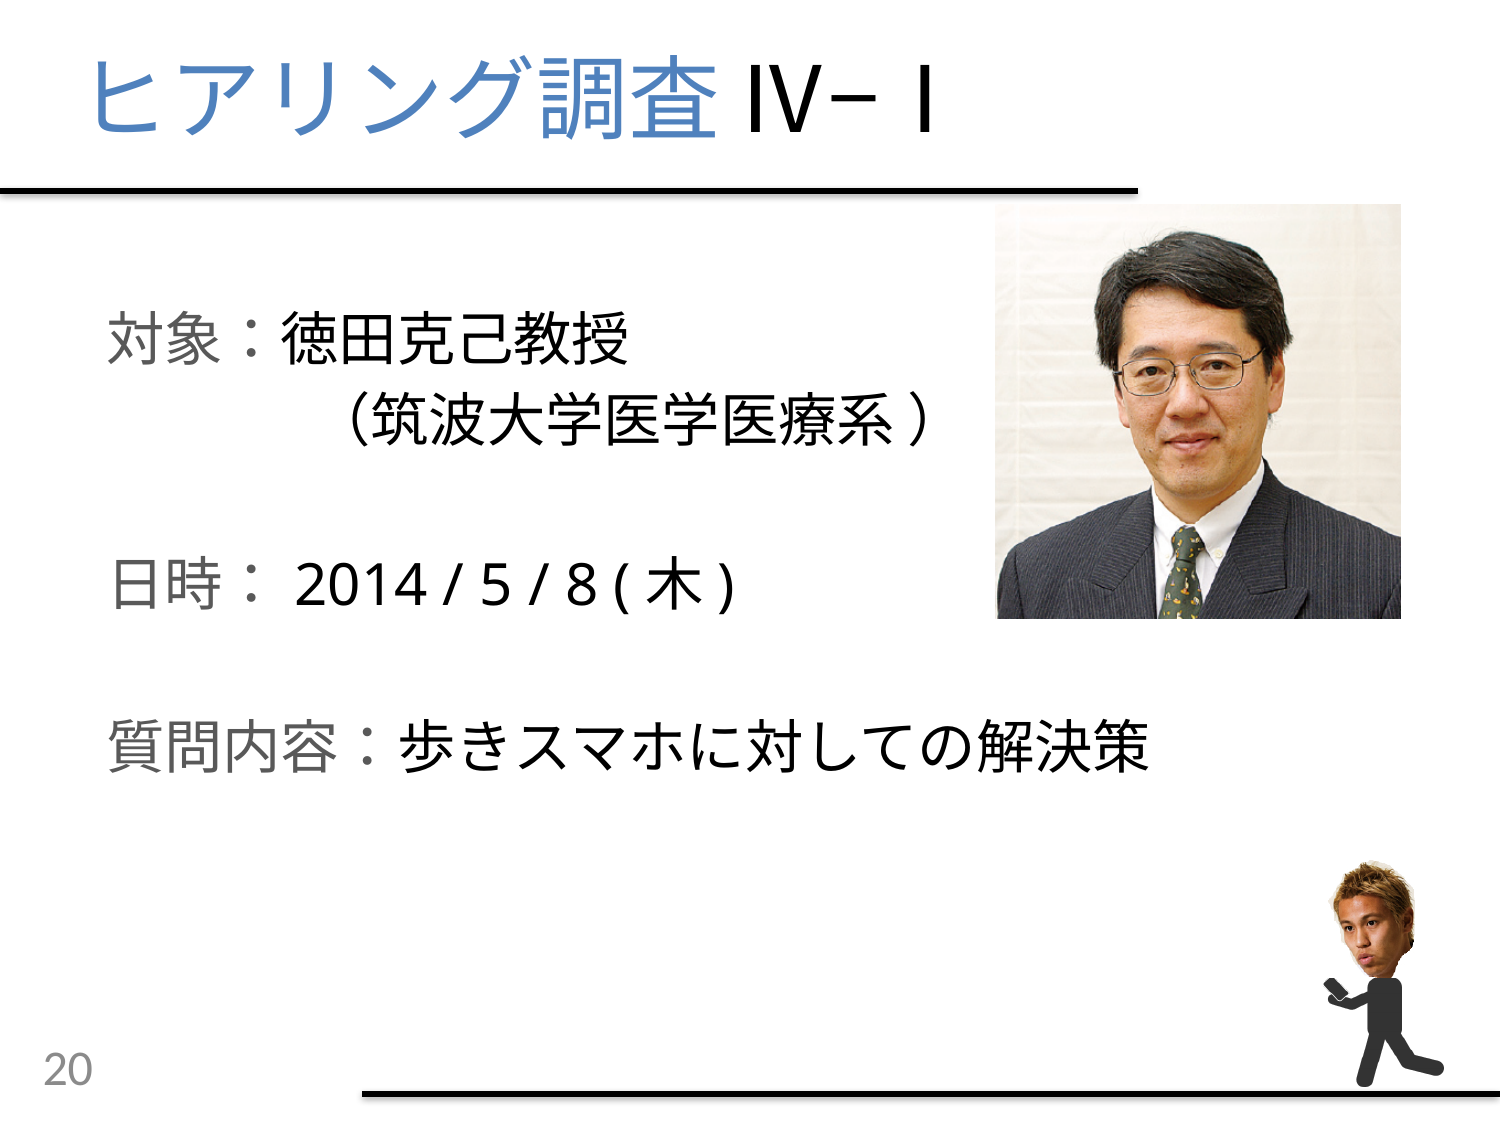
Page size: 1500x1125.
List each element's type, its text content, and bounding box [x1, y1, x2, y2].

slide_number 20 [27, 1035, 378, 1096]
picture [1321, 860, 1444, 1087]
list 対象：徳田克己教授 （筑波大学医学医療系 ） 日時：2014 / 5 / 8 (木) 質問内容：歩きスマホに対しての解決策 [90, 294, 1441, 916]
picture [995, 204, 1402, 620]
title ヒアリング調査 Ⅳ−Ⅰ [0, 0, 1138, 188]
